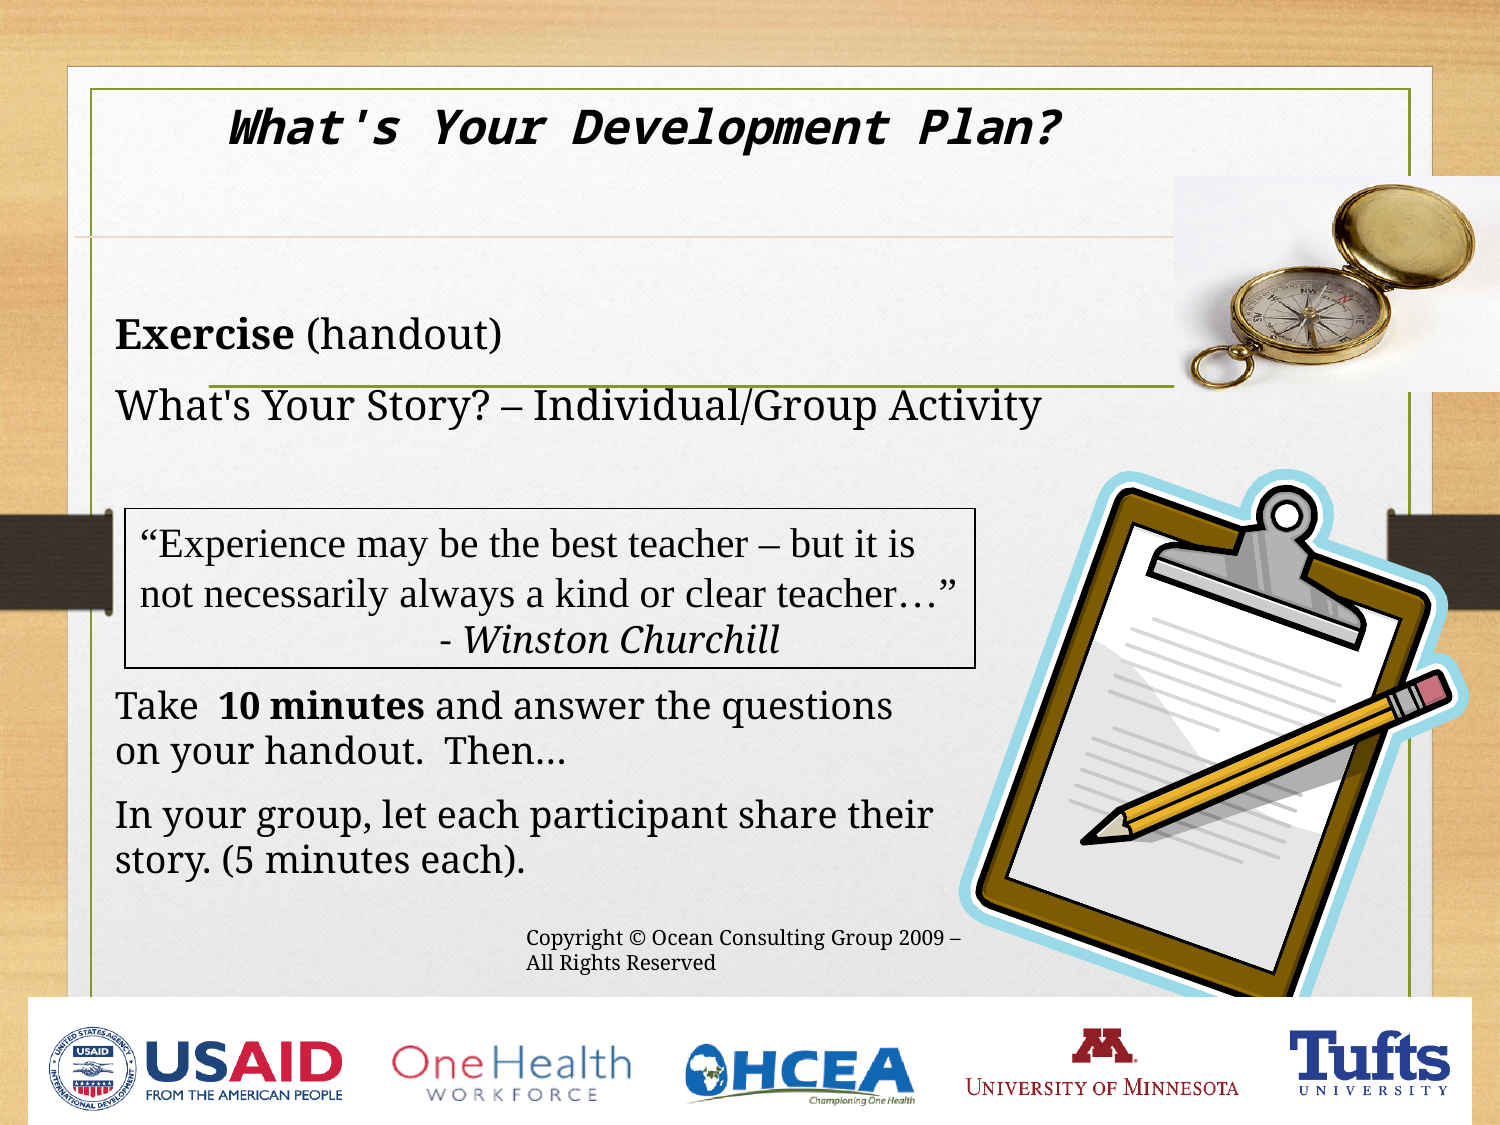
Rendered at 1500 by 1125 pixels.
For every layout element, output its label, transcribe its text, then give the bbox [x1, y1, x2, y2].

text_box Take 10 minutes and answer the questions on your handout. Then… In your group, let each participant share their story. (5 minutes each). [99, 674, 963, 889]
picture [0, 0, 1500, 1125]
text_box Exercise (handout) What's Your Story? – Individual/Group Activity [99, 299, 1263, 578]
footer Copyright © Ocean Consulting Group 2009 – All Rights Reserved [511, 919, 987, 980]
text_box “Experience may be the best teacher – but it is not necessarily always a kind or clear teacher…” - Winston Churchill [125, 508, 975, 669]
title What's Your Development Plan? [50, 87, 1236, 220]
